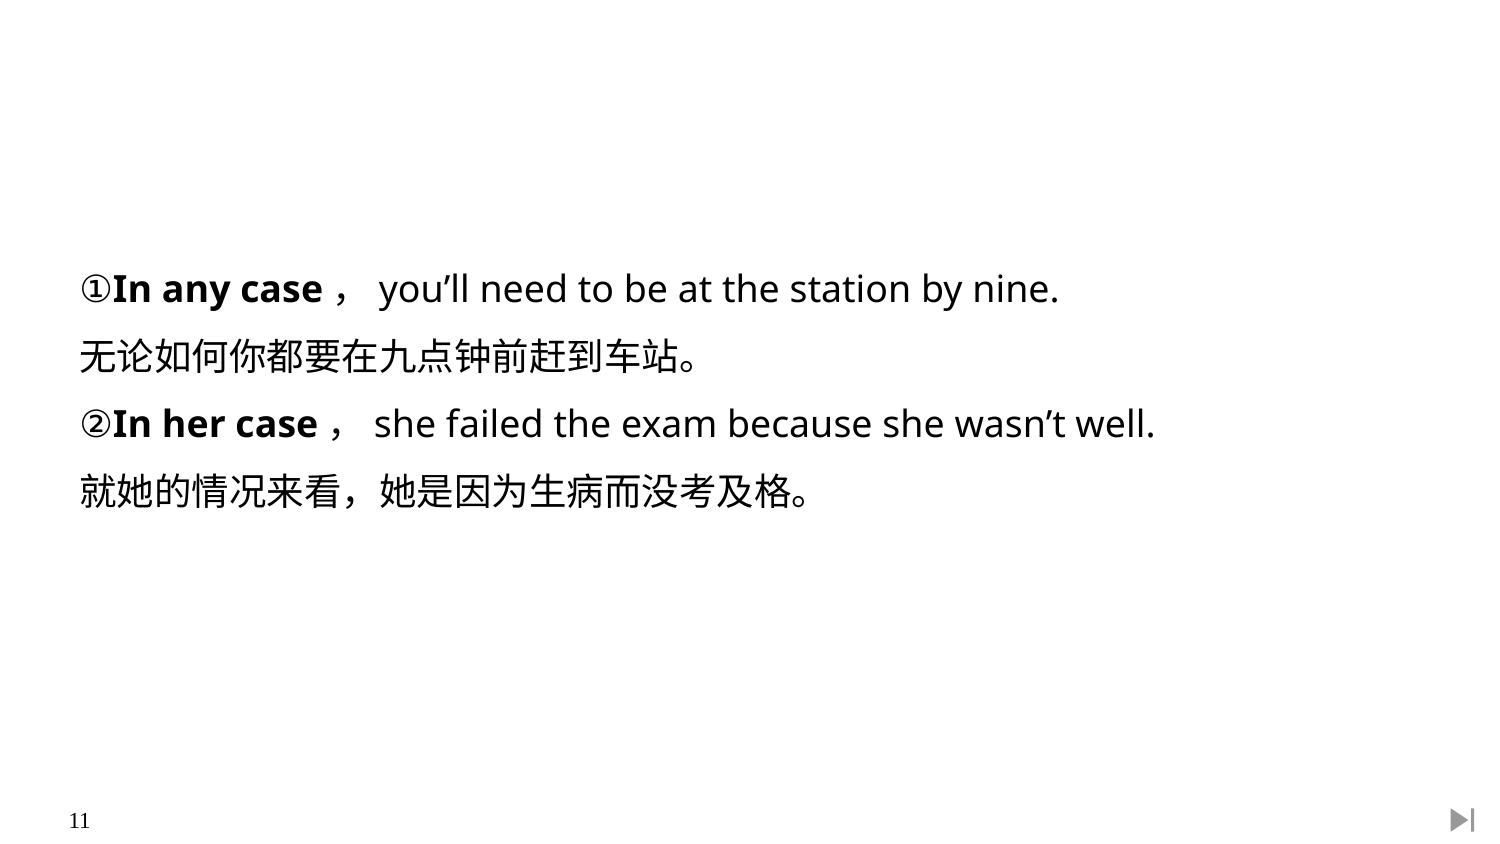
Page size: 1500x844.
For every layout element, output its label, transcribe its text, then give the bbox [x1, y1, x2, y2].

text_box ①In any case，you’ll need to be at the station by nine. 无论如何你都要在九点钟前赶到车站。 ②In her case，she failed the exam because she wasn’t well. 就她的情况来看，她是因为生病而没考及格。 [68, 237, 1397, 519]
